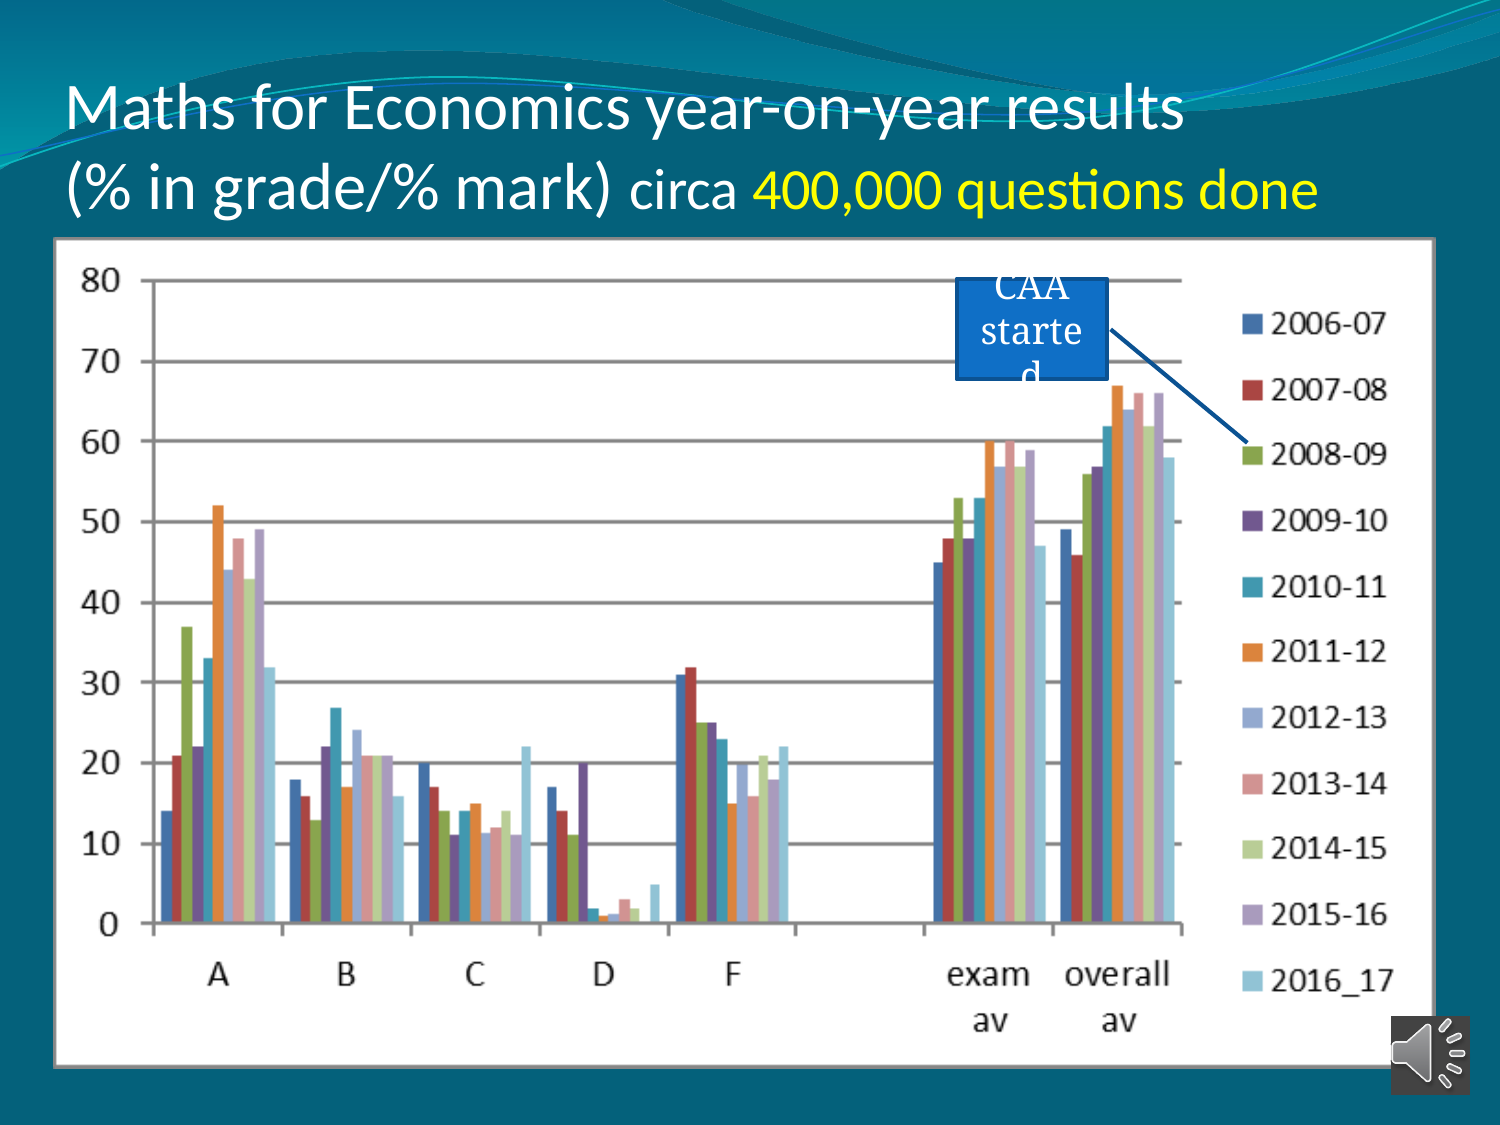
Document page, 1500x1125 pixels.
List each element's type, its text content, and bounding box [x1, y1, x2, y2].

picture [54, 238, 1469, 1094]
title Maths for Economics year-on-year results (% in grade/% mark) circa 400,000 questions done [64, 80, 1415, 223]
